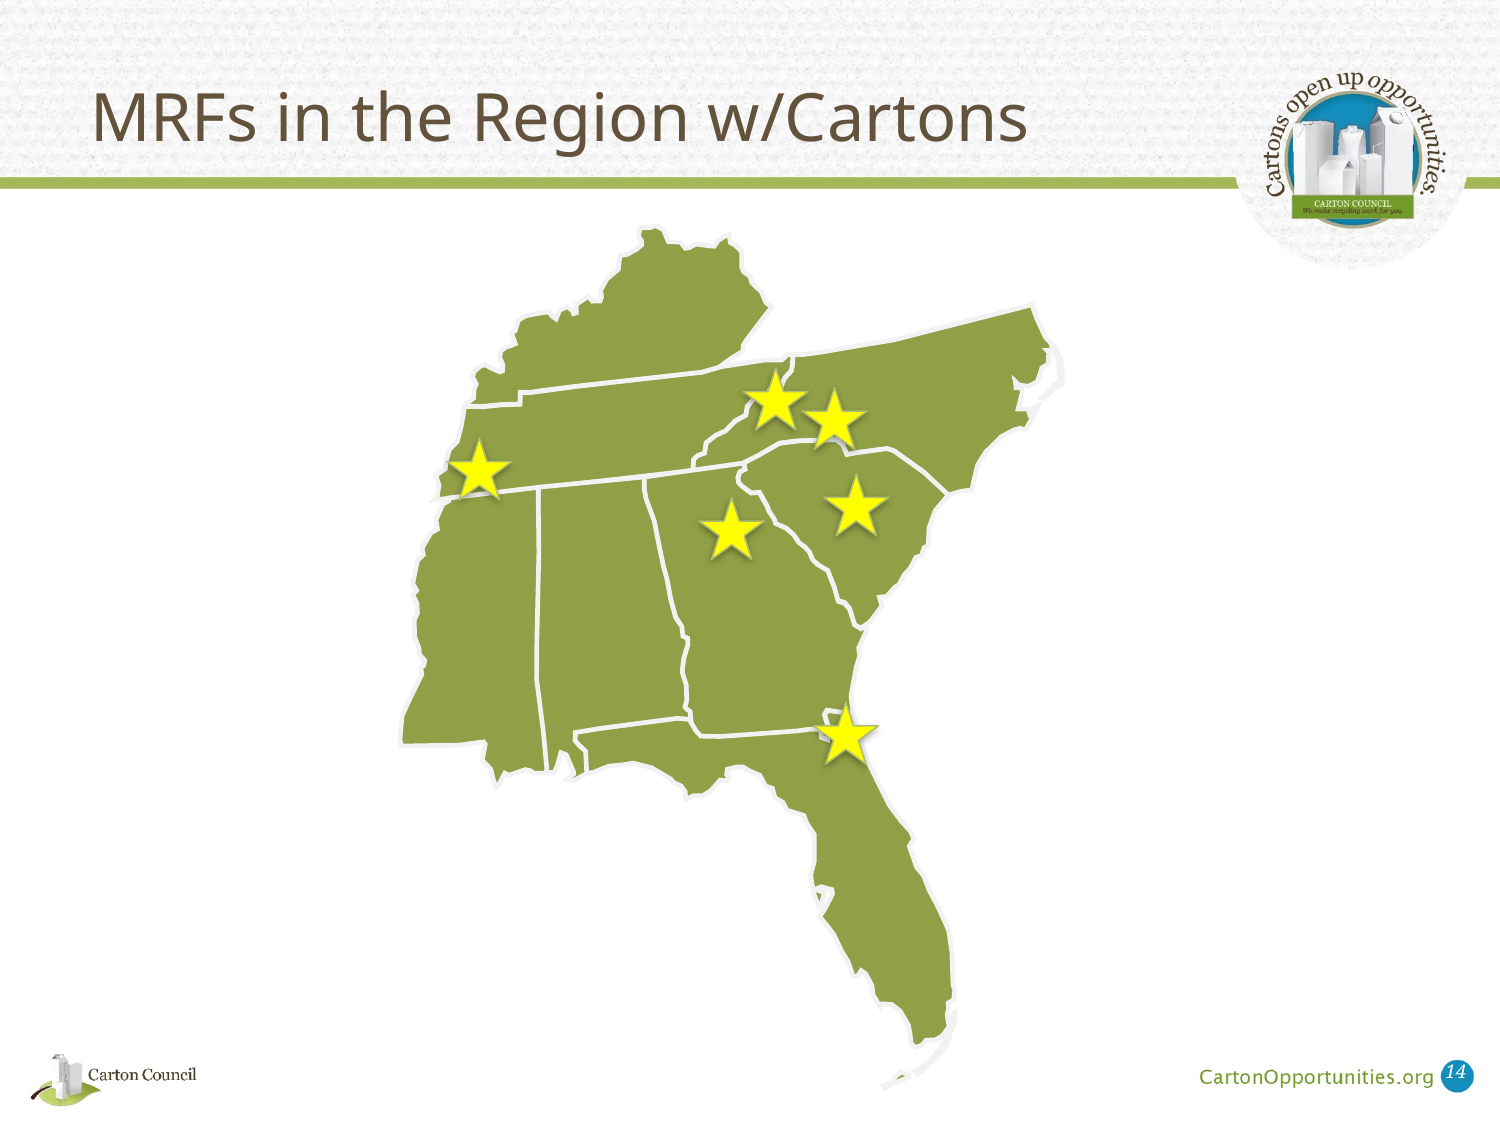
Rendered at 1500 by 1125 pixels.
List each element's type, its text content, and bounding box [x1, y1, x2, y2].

title MRFs in the Region w/Cartons [75, 56, 1425, 173]
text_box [399, 225, 1063, 1089]
slide_number 14 [1426, 1057, 1486, 1088]
picture [0, 0, 1500, 1125]
